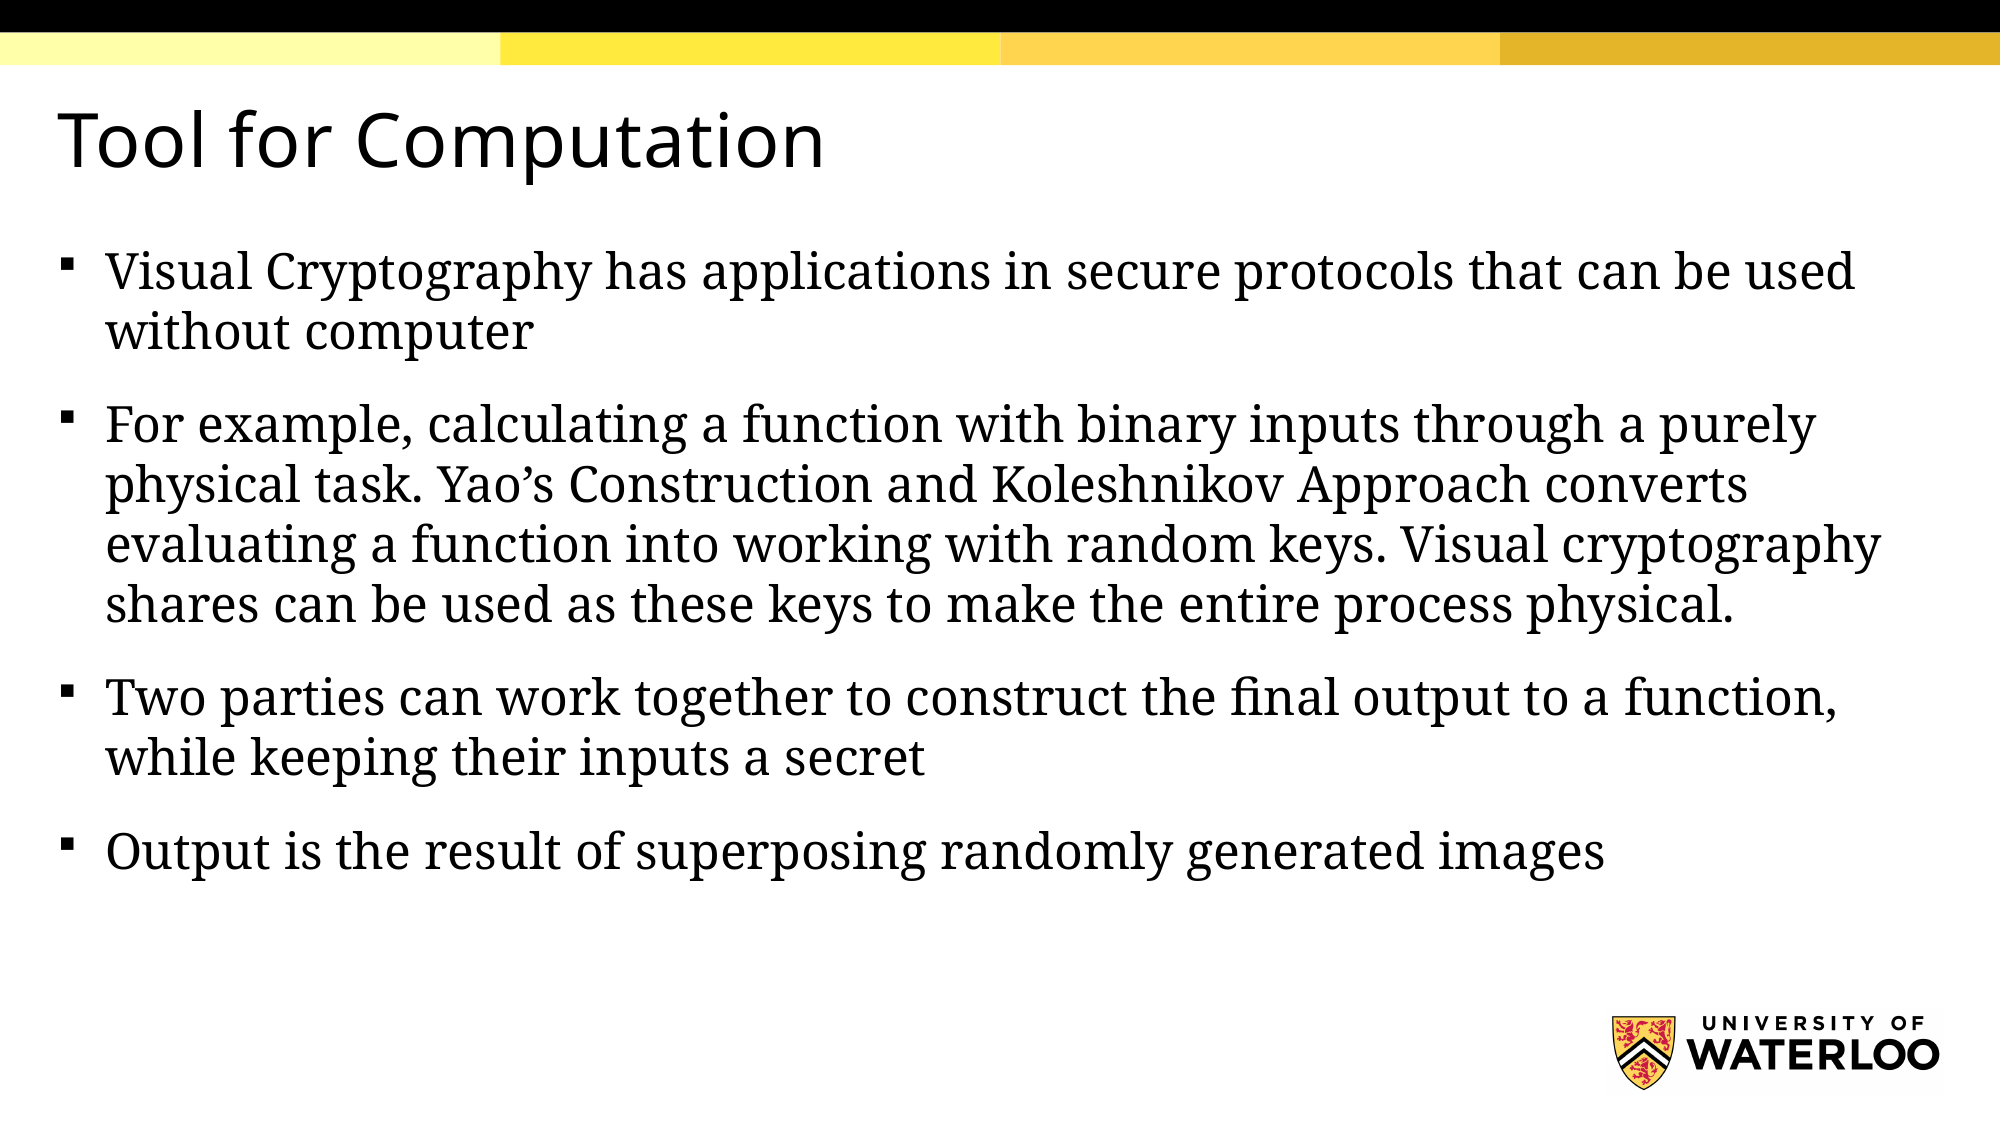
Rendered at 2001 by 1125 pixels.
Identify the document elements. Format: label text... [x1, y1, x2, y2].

list Visual Cryptography has applications in secure protocols that can be used without computer For example, calculating a function with binary inputs through a purely physical task. Yao’s Construction and Koleshnikov Approach converts evaluating a function into working with random keys. Visual cryptography shares can be used as these keys to make the entire process physical. Two parties can work together to construct the final output to a function, while keeping their inputs a secret Output is the result of superposing randomly generated images [42, 231, 1941, 986]
picture [1606, 1008, 1945, 1095]
title Tool for Computation [42, 71, 1941, 219]
